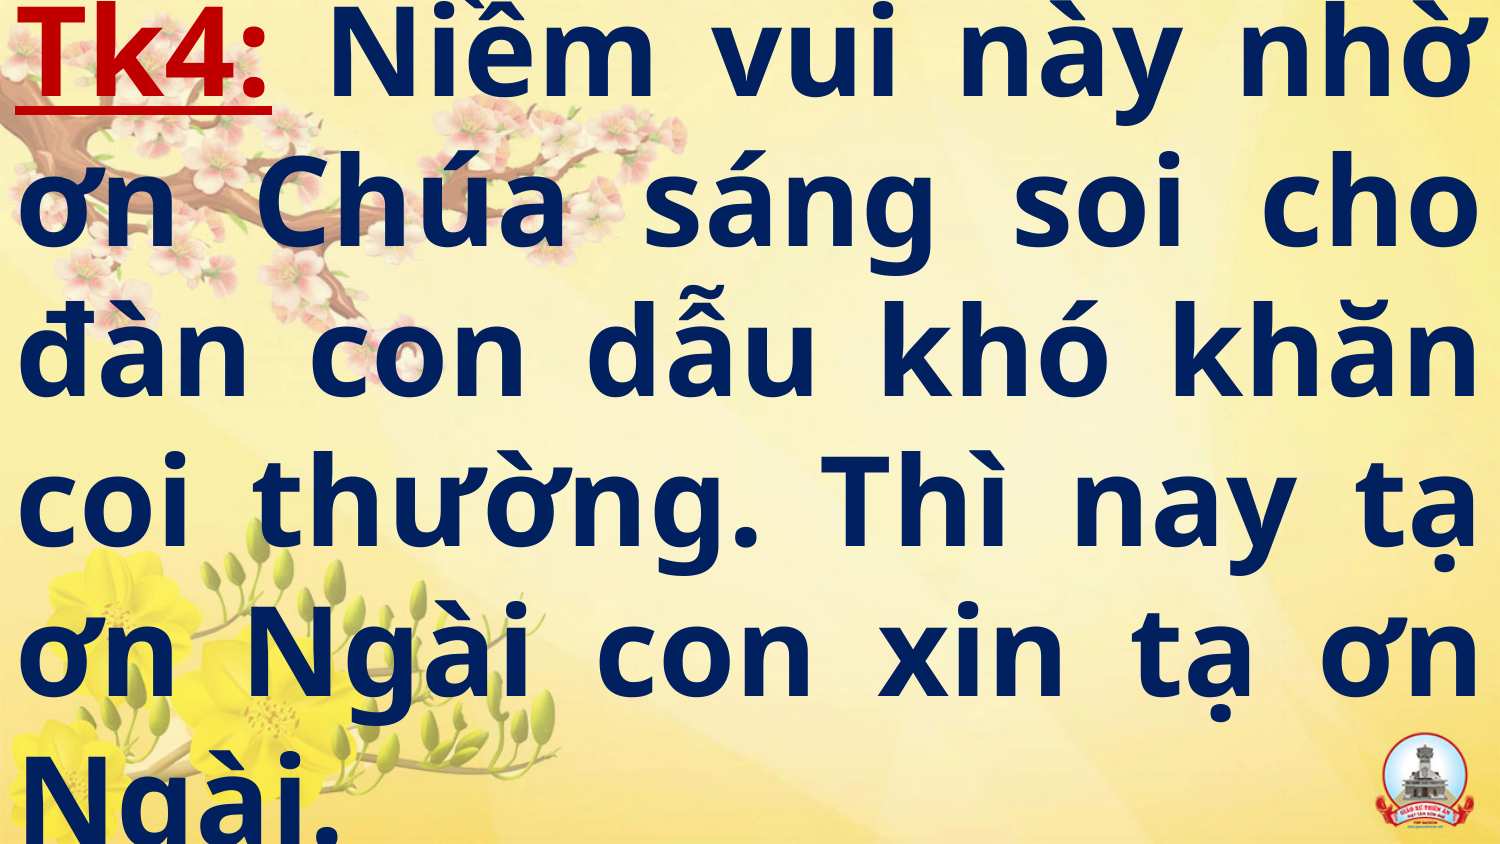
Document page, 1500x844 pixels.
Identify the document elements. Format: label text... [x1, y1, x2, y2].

title Tk4: Niềm vui này nhờ ơn Chúa sáng soi cho đàn con dẫu khó khăn coi thường. Thì nay tạ ơn Ngài con xin tạ ơn Ngài. [0, 0, 1500, 844]
